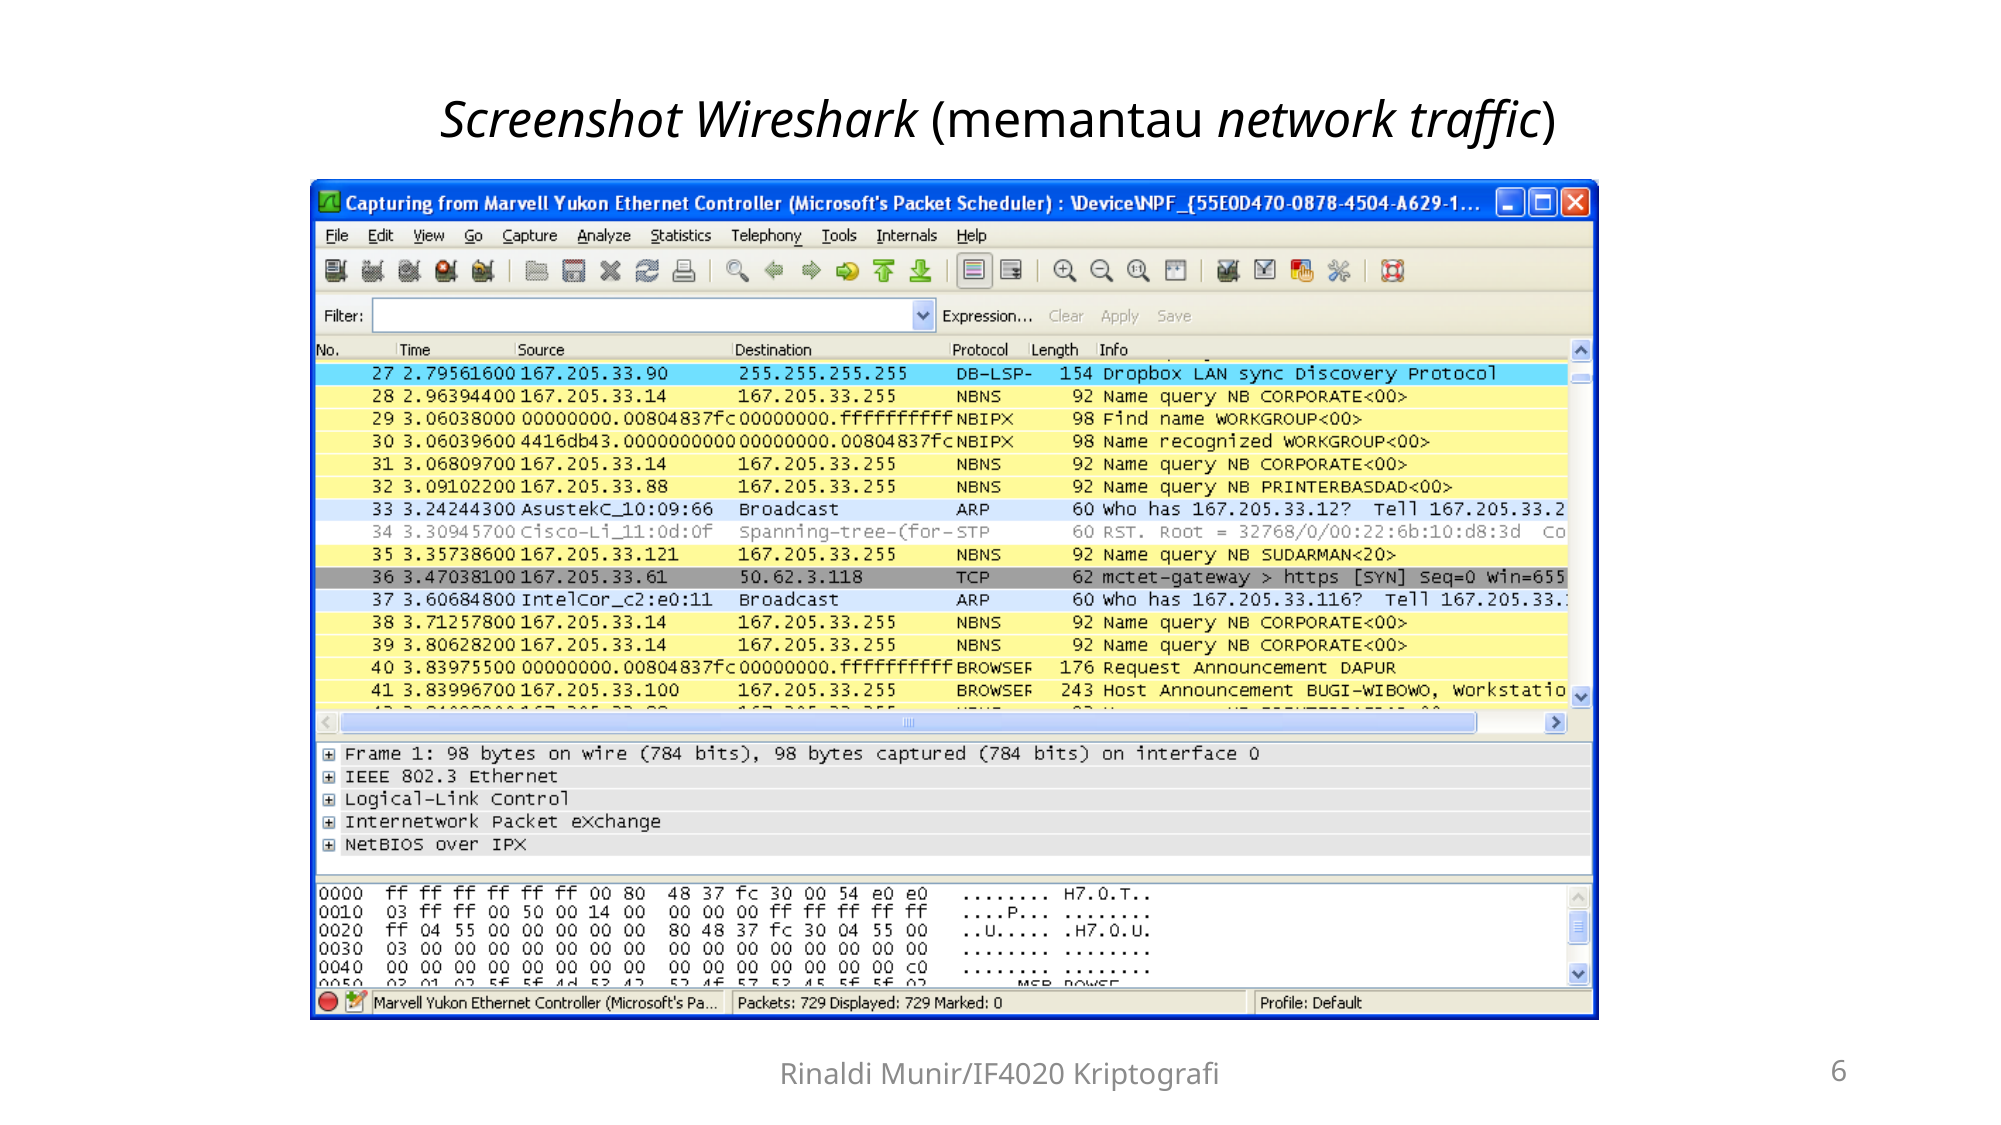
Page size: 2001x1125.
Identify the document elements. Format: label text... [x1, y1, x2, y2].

footer Rinaldi Munir/IF4020 Kriptografi [662, 1042, 1338, 1103]
slide_number 6 [1412, 1042, 1863, 1103]
picture [310, 179, 1599, 1020]
text_box Screenshot Wireshark (memantau network traffic) [425, 80, 1572, 156]
